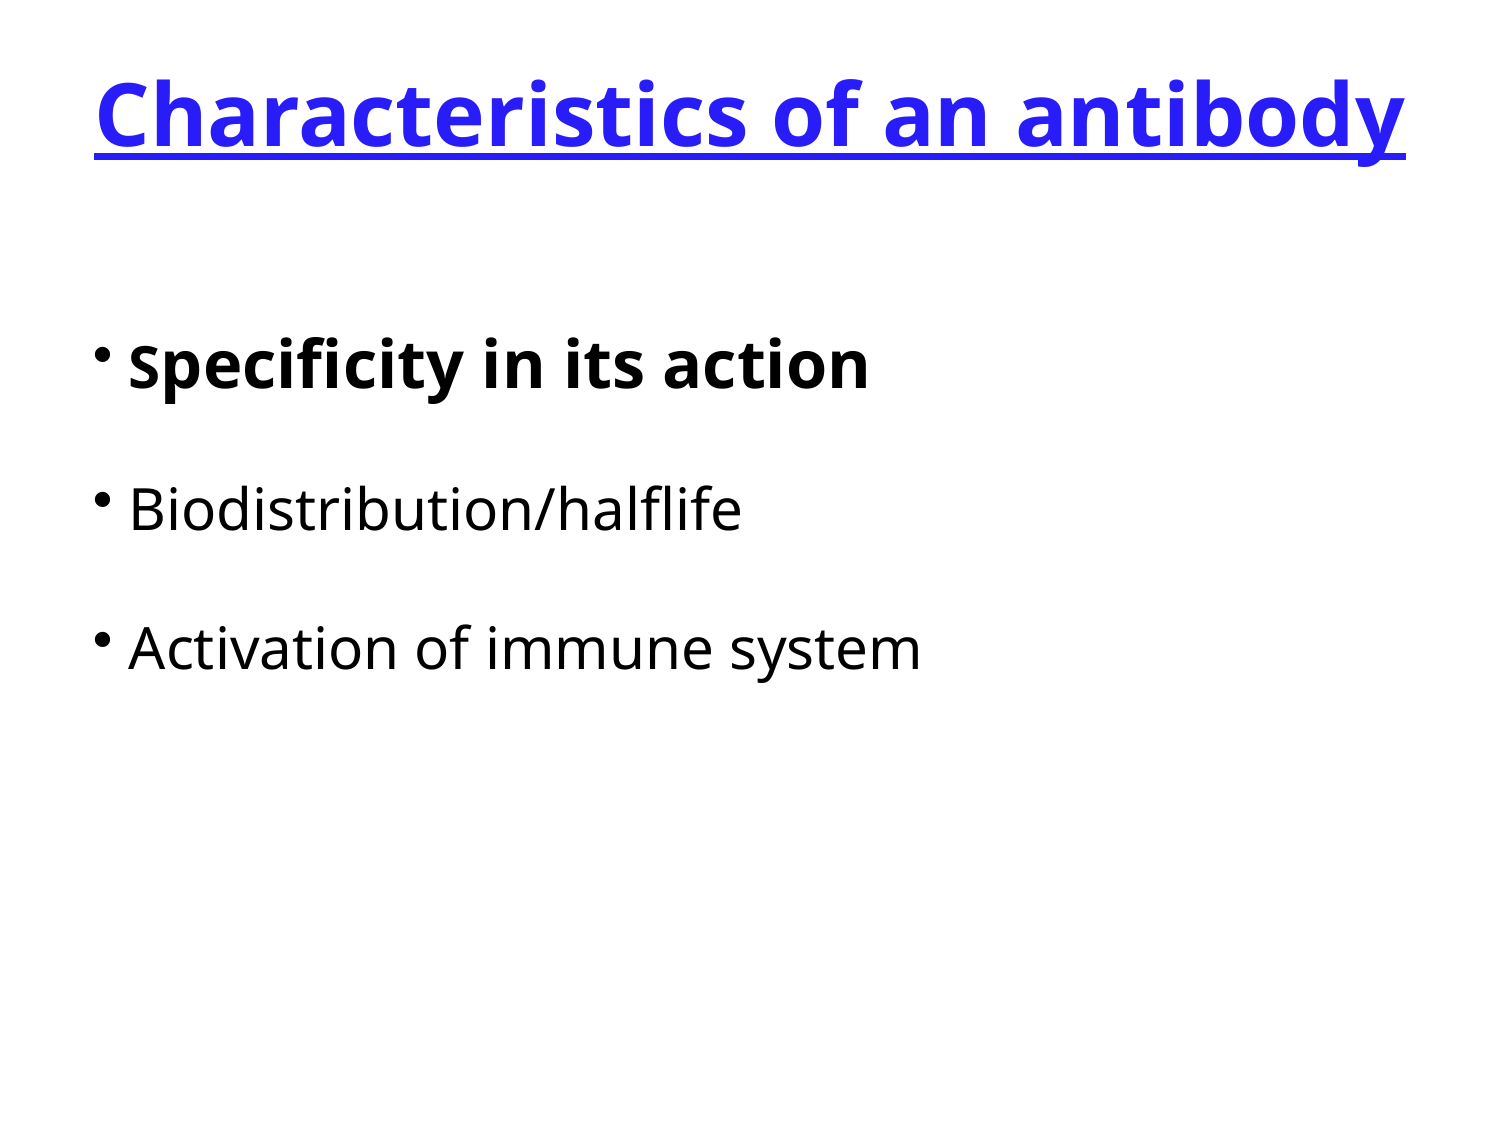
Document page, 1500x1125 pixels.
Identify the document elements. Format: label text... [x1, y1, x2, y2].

text_box Specificity in its action Biodistribution/halflife Activation of immune system [85, 314, 931, 689]
text_box Characteristics of an antibody [86, 52, 1414, 172]
